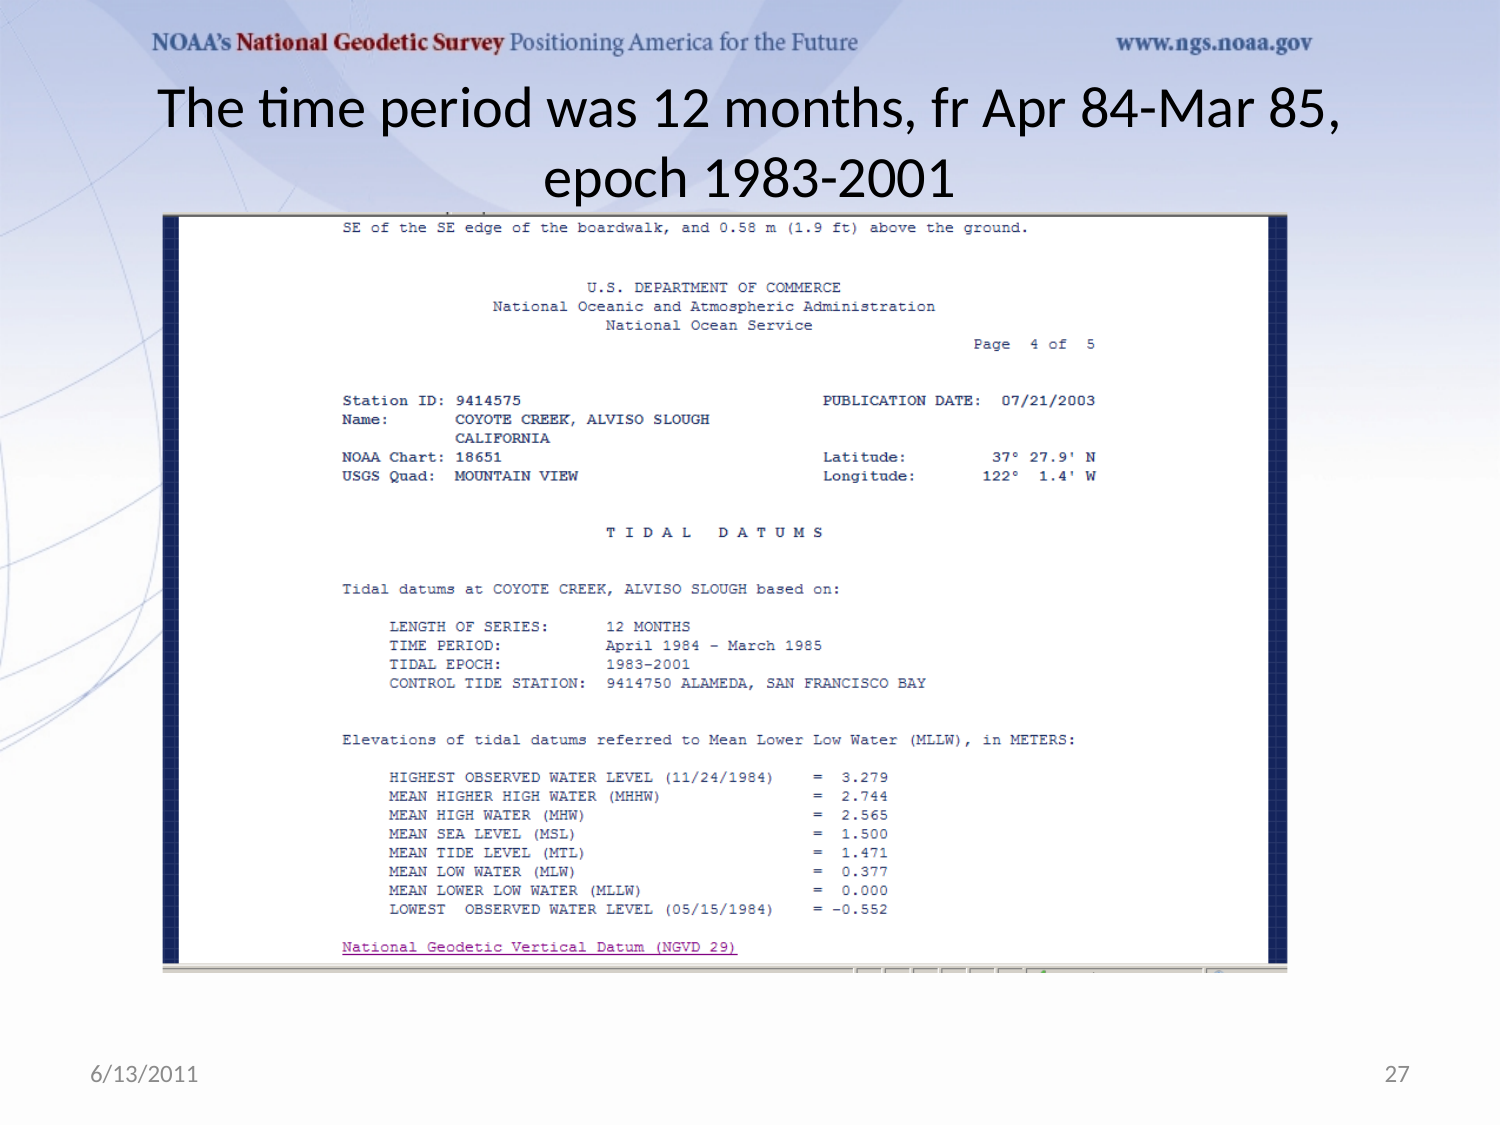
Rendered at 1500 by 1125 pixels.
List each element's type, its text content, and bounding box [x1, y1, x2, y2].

title The time period was 12 months, fr Apr 84-Mar 85, epoch 1983-2001 [75, 45, 1425, 233]
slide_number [75, 1042, 425, 1103]
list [162, 212, 1288, 974]
picture [0, 0, 1500, 1125]
slide_number 27 [1074, 1042, 1425, 1103]
